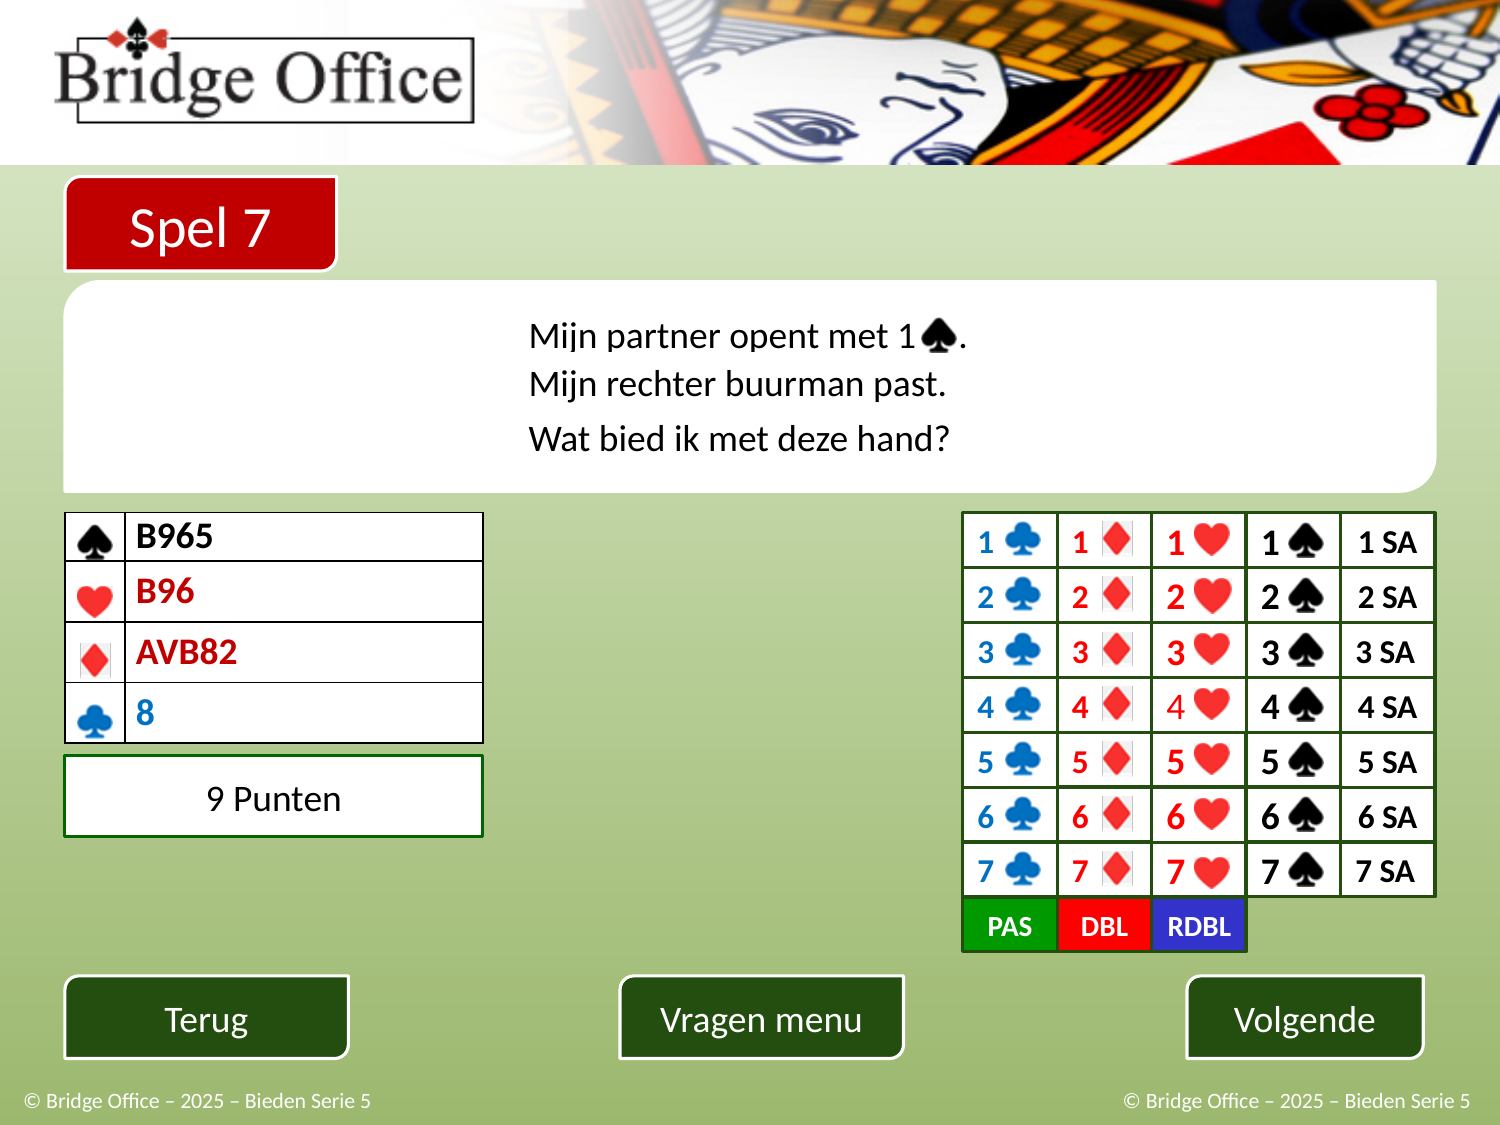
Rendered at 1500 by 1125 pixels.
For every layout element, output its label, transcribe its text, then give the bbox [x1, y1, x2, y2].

text_box 7 SA [1339, 844, 1437, 898]
picture [920, 316, 957, 353]
table_cell 8 [126, 683, 482, 742]
picture [1099, 576, 1135, 613]
text_box © Bridge Office – 2025 – Bieden Serie 5 [8, 1079, 393, 1121]
text_box 6 [1245, 786, 1339, 841]
picture [77, 703, 113, 740]
text_box 2 [1245, 569, 1339, 621]
text_box 6 [1056, 786, 1150, 841]
picture [1288, 741, 1324, 778]
picture [1099, 796, 1135, 833]
text_box 4 [1059, 676, 1150, 734]
text_box 1 [961, 511, 1059, 569]
picture [0, 0, 1500, 166]
text_box 9 Punten [63, 754, 484, 838]
text_box 5 SA [1339, 734, 1437, 786]
text_box Volgende [1185, 974, 1425, 1061]
text_box Wat bied ik met deze hand? [513, 406, 987, 467]
text_box 5 [1153, 734, 1248, 786]
picture [1288, 521, 1325, 558]
text_box 7 [1150, 841, 1245, 898]
picture [1288, 796, 1324, 832]
picture [1099, 851, 1135, 887]
picture [1288, 631, 1324, 668]
text_box 5 [961, 734, 1059, 786]
text_box 2 [1153, 569, 1245, 621]
table_cell AVB82 [126, 623, 482, 682]
picture [1099, 686, 1135, 723]
text_box 1 SA [1342, 511, 1437, 569]
picture [1193, 578, 1232, 614]
picture [1004, 631, 1041, 668]
picture [1288, 576, 1324, 613]
text_box Spel 7 [63, 179, 339, 273]
text_box 4 [961, 676, 1059, 734]
table_cell [66, 623, 124, 682]
text_box 3 [1245, 621, 1339, 676]
text_box 4 [1150, 676, 1245, 734]
text_box Terug [63, 974, 350, 1061]
text_box [63, 280, 1437, 493]
text_box DBL [1059, 898, 1153, 953]
text_box 6 SA [1339, 786, 1437, 844]
picture [1004, 521, 1041, 558]
table_header [66, 513, 124, 560]
table_cell [72, 744, 117, 751]
picture [77, 643, 113, 679]
picture [1099, 631, 1135, 668]
text_box 3 [1150, 621, 1245, 676]
picture [1004, 741, 1041, 778]
picture [1193, 743, 1230, 776]
text_box RDBL [1153, 898, 1248, 953]
text_box 1 [1059, 511, 1153, 569]
text_box 5 [1248, 734, 1339, 786]
picture [1288, 686, 1324, 723]
text_box 6 [1150, 786, 1245, 841]
text_box 4 SA [1339, 676, 1437, 734]
picture [1193, 523, 1230, 556]
text_box 4 [1245, 676, 1339, 734]
picture [1194, 633, 1230, 666]
picture [1004, 851, 1041, 887]
text_box PAS [961, 896, 1059, 953]
text_box 5 [1059, 734, 1153, 786]
table_cell B96 [126, 562, 482, 621]
picture [77, 585, 113, 618]
picture [1004, 796, 1041, 833]
text_box 7 [961, 841, 1056, 896]
text_box Vragen menu [618, 974, 906, 1061]
text_box © Bridge Office – 2025 – Bieden Serie 5 [1107, 1079, 1500, 1121]
picture [1193, 688, 1230, 721]
text_box 7 [1056, 841, 1150, 898]
picture [1004, 576, 1041, 613]
text_box 3 SA [1339, 621, 1437, 676]
text_box 3 [961, 621, 1056, 676]
table_cell [66, 683, 124, 742]
text_box 7 [1245, 841, 1339, 898]
text_box 1 [1245, 511, 1342, 569]
text_box 1 [1153, 511, 1245, 569]
picture [1288, 851, 1324, 887]
table_cell [66, 562, 124, 621]
picture [1193, 798, 1230, 830]
picture [1099, 741, 1135, 778]
text_box 6 [961, 786, 1056, 841]
text_box Mijn partner opent met 1 . [513, 303, 1022, 364]
picture [1099, 521, 1135, 558]
picture [1193, 857, 1230, 890]
text_box 3 [1056, 621, 1150, 676]
text_box 2 [961, 569, 1056, 621]
text_box Mijn rechter buurman past. [513, 352, 987, 406]
picture [77, 524, 113, 561]
text_box 2 [1056, 569, 1153, 621]
text_box 2 SA [1339, 569, 1437, 621]
table_header B965 [126, 513, 482, 560]
picture [1004, 686, 1041, 723]
